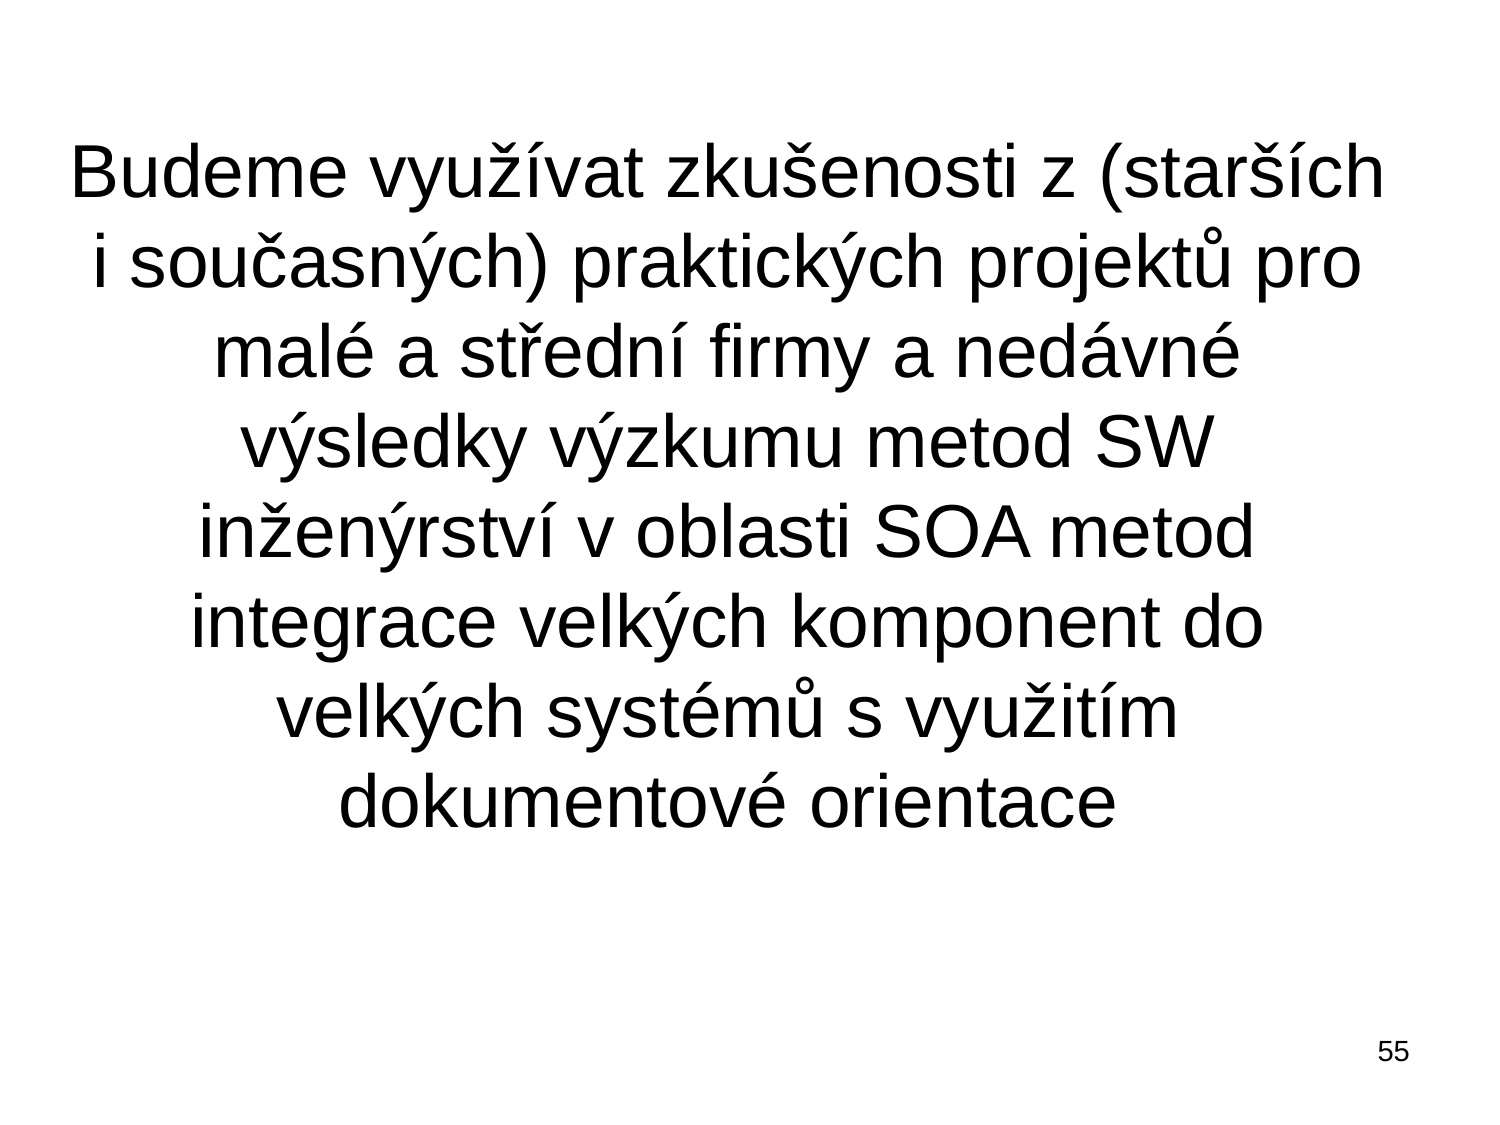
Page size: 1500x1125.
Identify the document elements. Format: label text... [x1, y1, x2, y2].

slide_number 55 [1074, 1024, 1426, 1103]
title Budeme využívat zkušenosti z (starších i současných) praktických projektů pro malé a střední firmy a nedávné výsledky výzkumu metod SW inženýrství v oblasti SOA metod integrace velkých komponent do velkých systémů s využitím dokumentové orientace [52, 54, 1404, 1000]
